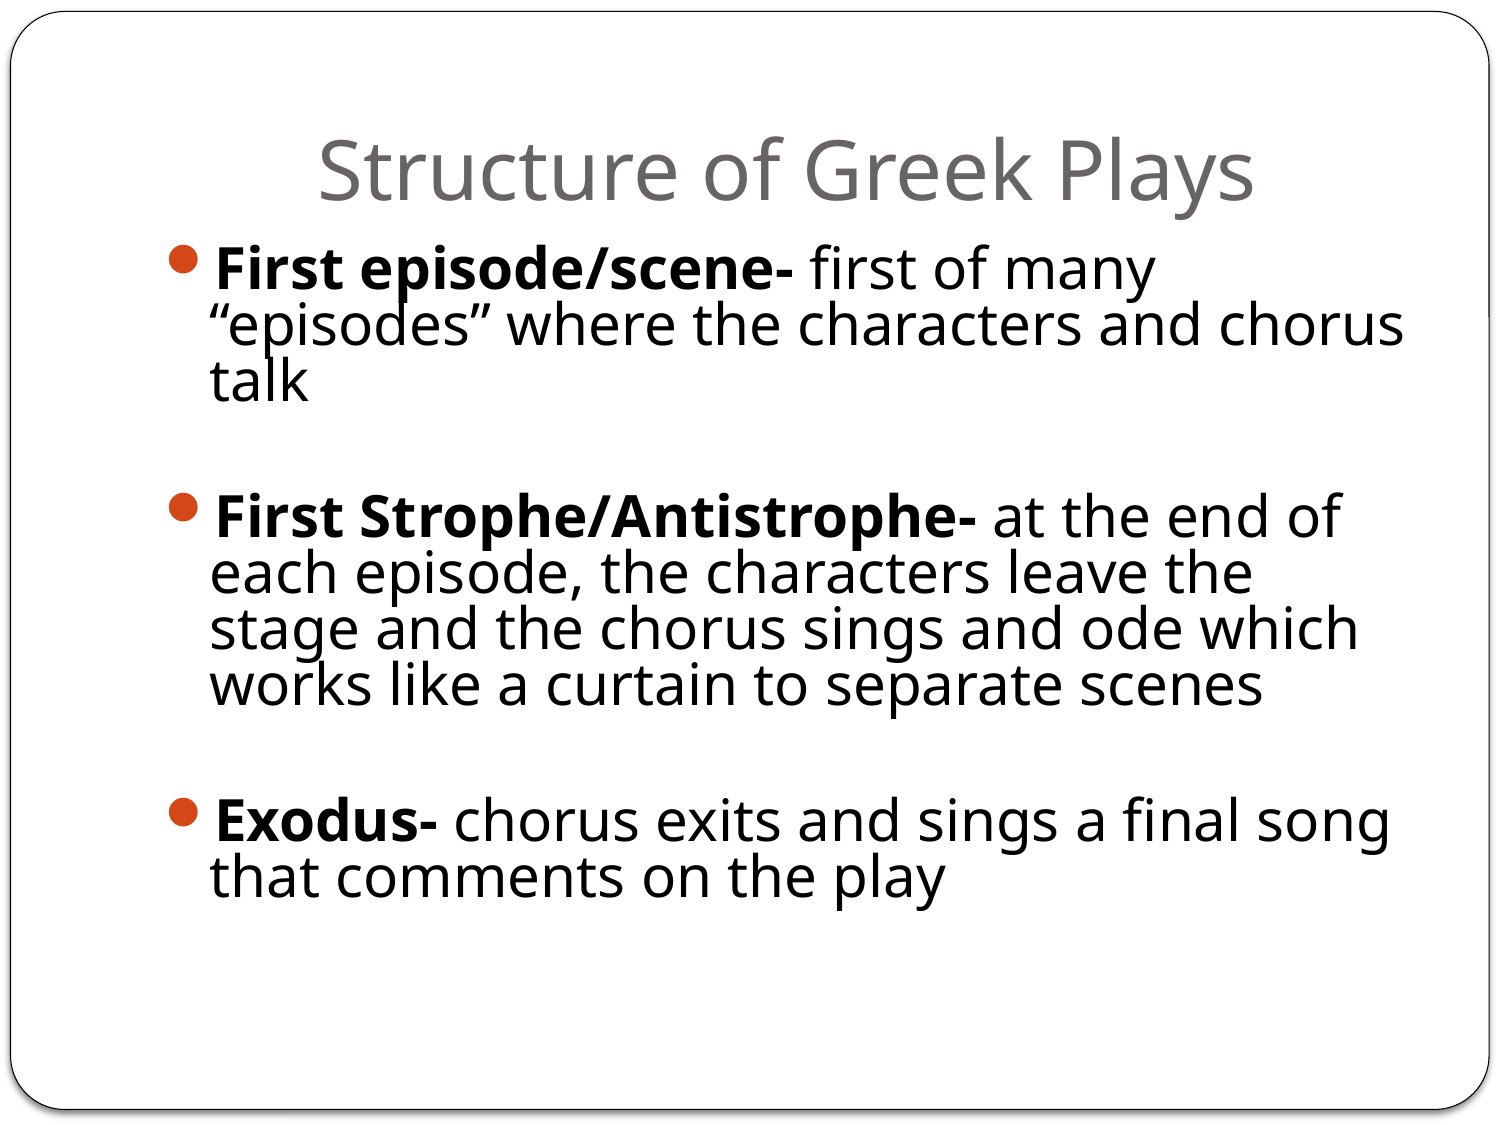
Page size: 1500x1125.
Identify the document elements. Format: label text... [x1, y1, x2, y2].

list First episode/scene- first of many “episodes” where the characters and chorus talk First Strophe/Antistrophe- at the end of each episode, the characters leave the stage and the chorus sings and ode which works like a curtain to separate scenes Exodus- chorus exits and sings a final song that comments on the play [150, 237, 1425, 988]
title Structure of Greek Plays [150, 45, 1425, 233]
